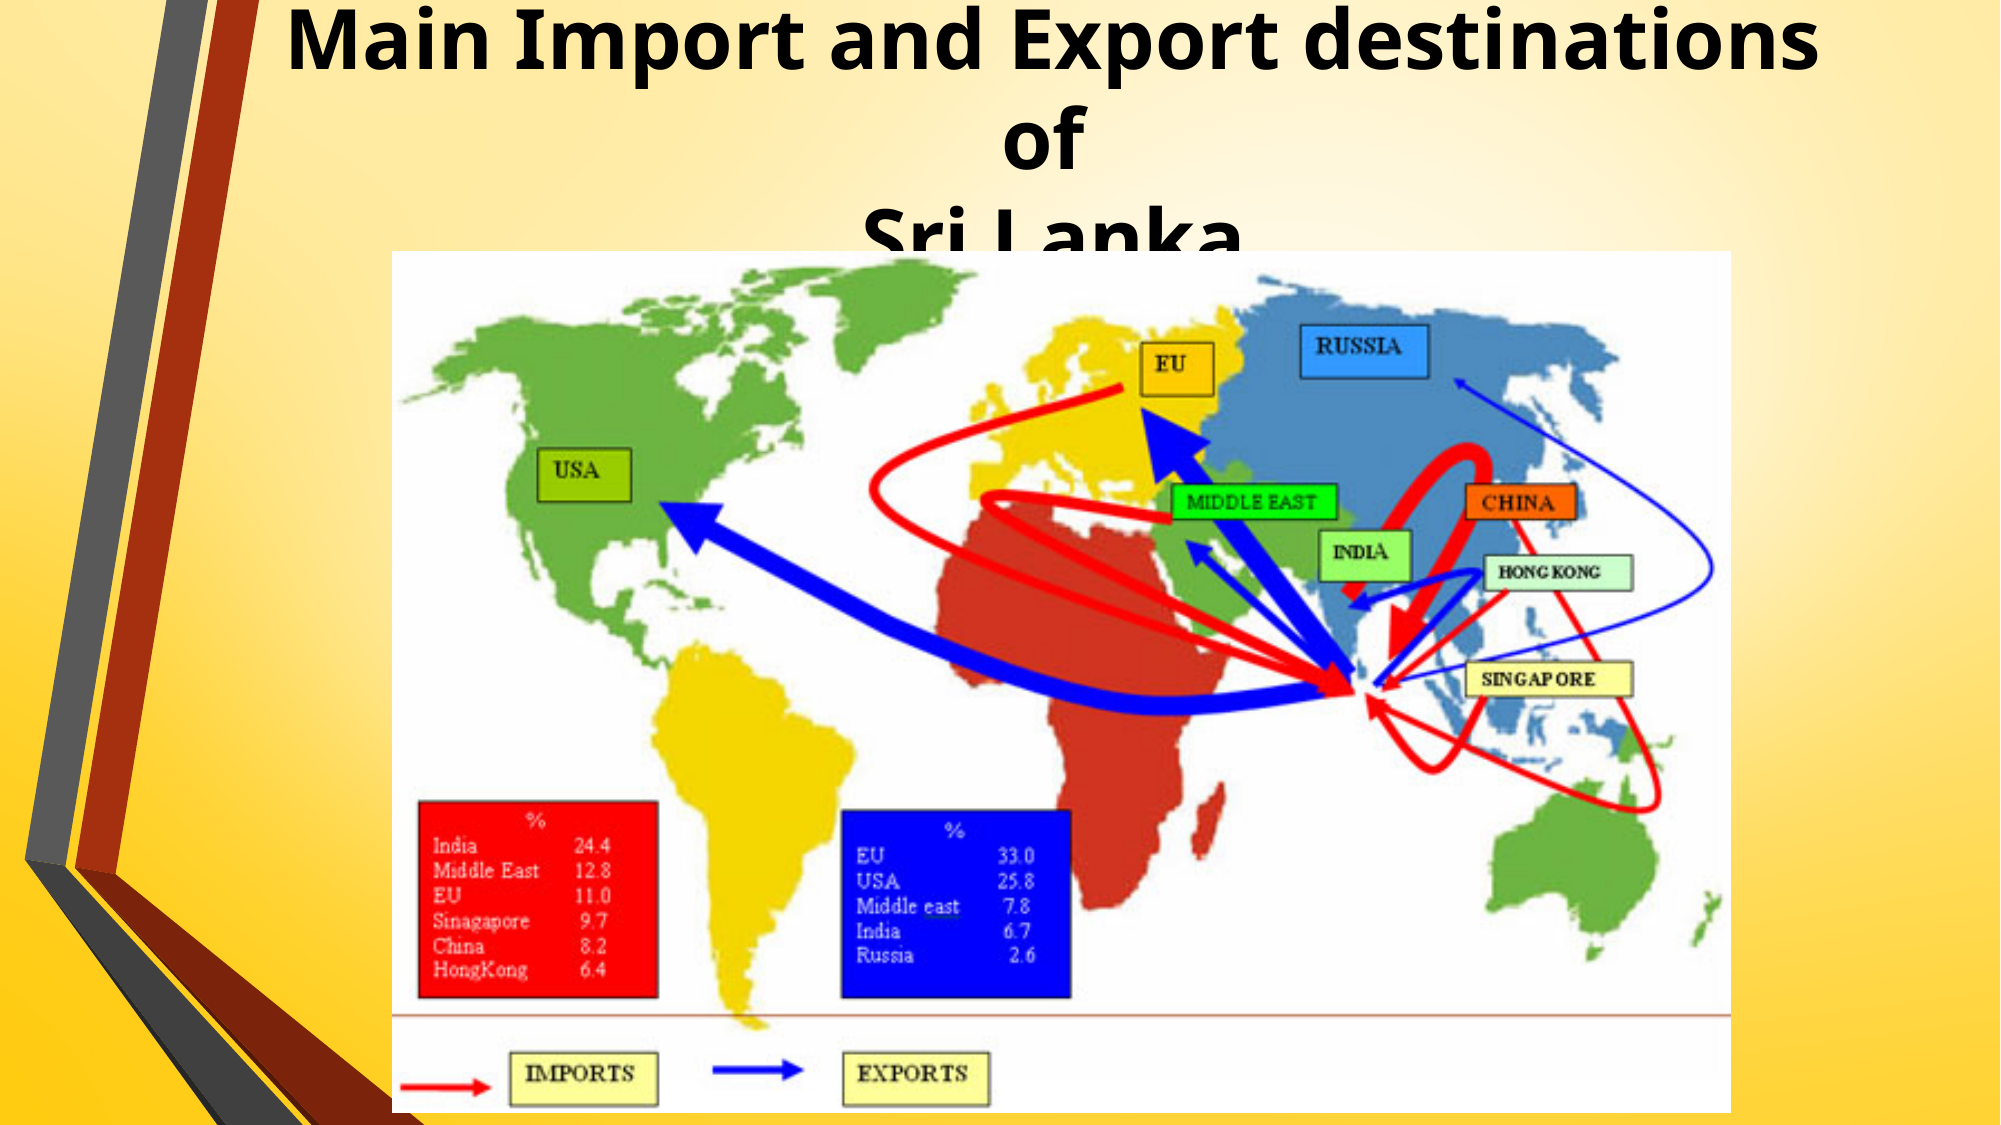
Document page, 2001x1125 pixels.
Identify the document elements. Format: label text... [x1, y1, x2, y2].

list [392, 251, 1731, 1113]
title Main Import and Export destinations of Sri Lanka [231, 20, 1876, 252]
